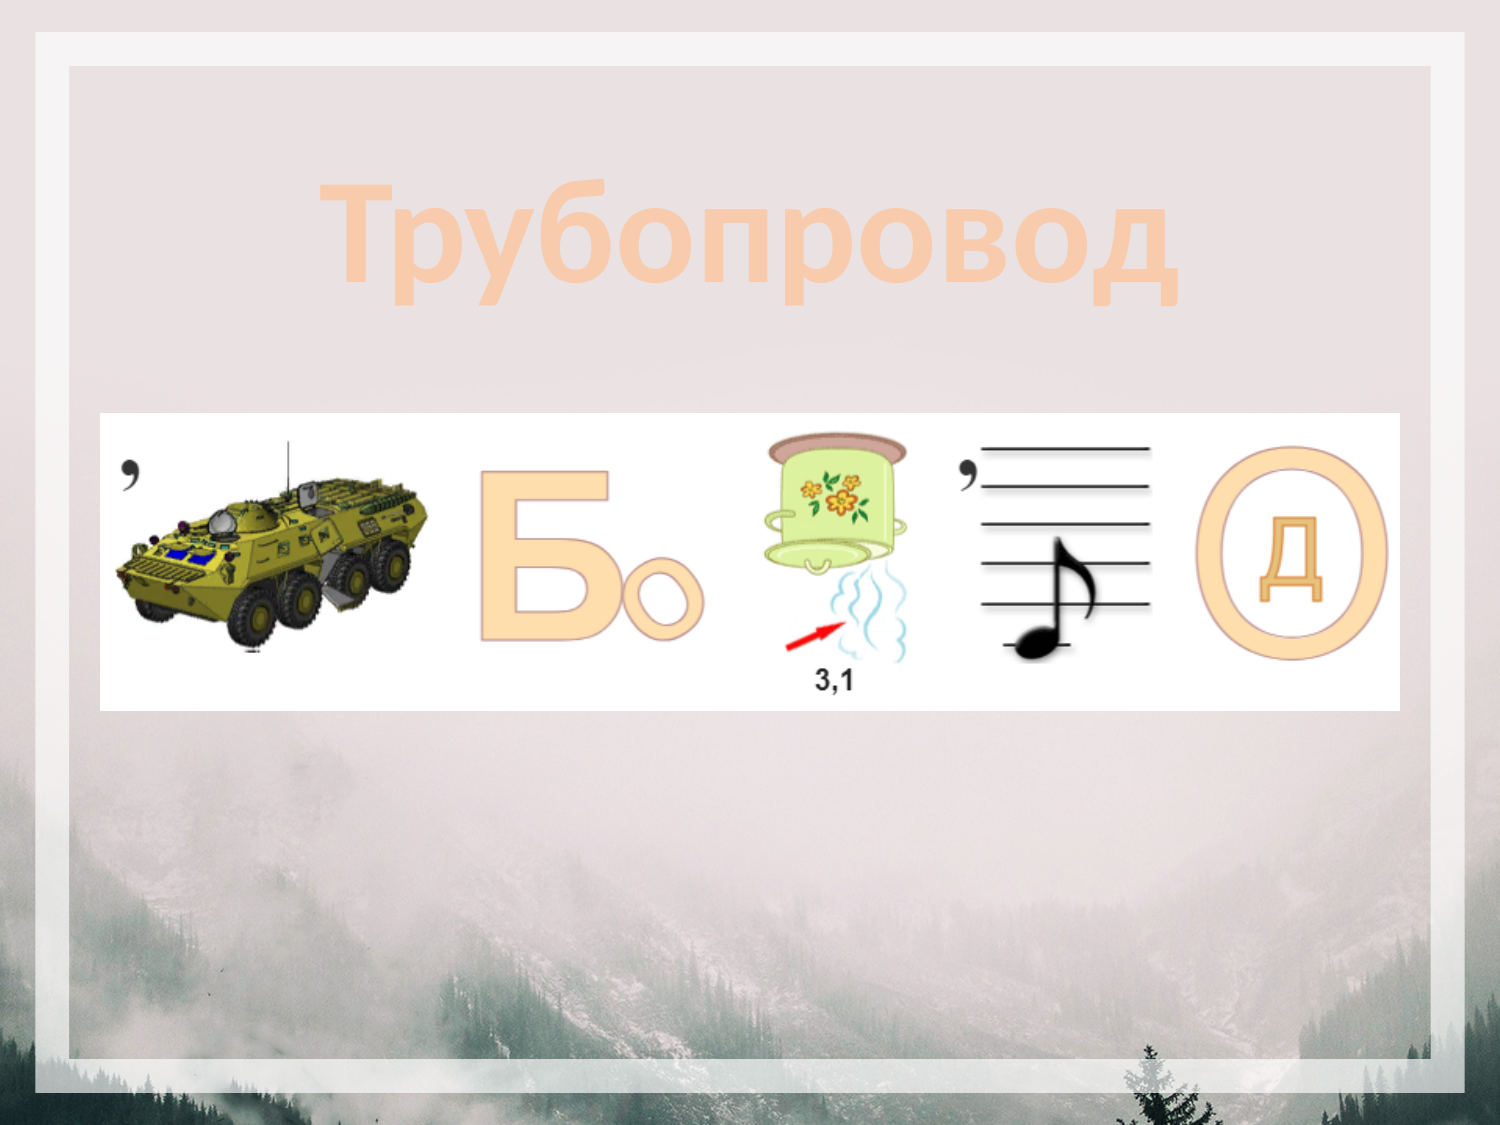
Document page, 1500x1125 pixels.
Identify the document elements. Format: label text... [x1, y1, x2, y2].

text_box Трубопровод [304, 124, 1196, 320]
picture [0, 0, 1500, 1125]
